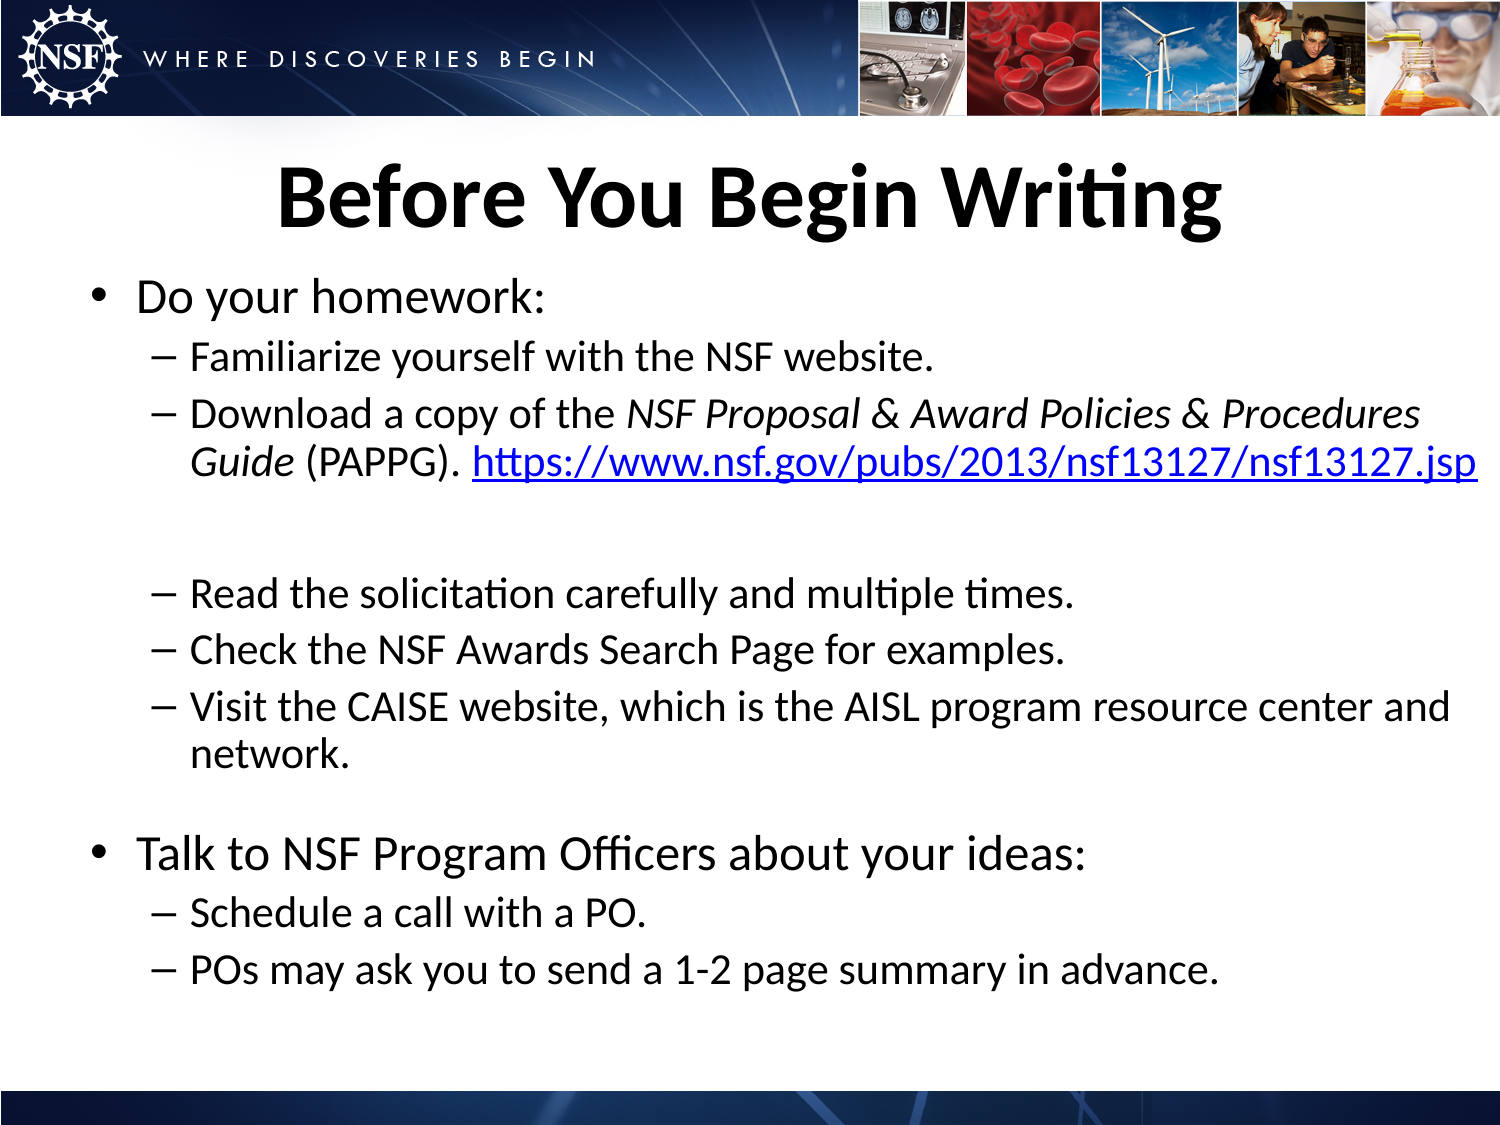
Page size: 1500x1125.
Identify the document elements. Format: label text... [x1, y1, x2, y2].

picture [1, 0, 1500, 1125]
title Before You Begin Writing [75, 113, 1425, 262]
list Do your homework: Familiarize yourself with the NSF website. Download a copy of the NSF Proposal & Award Policies & Procedures Guide (PAPPG). https://www.nsf.gov/pubs/2013/nsf13127/nsf13127.jsp Read the solicitation carefully and multiple times. Check the NSF Awards Search Page for examples. Visit the CAISE website, which is the AISL program resource center and network. Talk to NSF Program Officers about your ideas: Schedule a call with a PO. POs may ask you to send a 1-2 page summary in advance. [75, 262, 1500, 1025]
